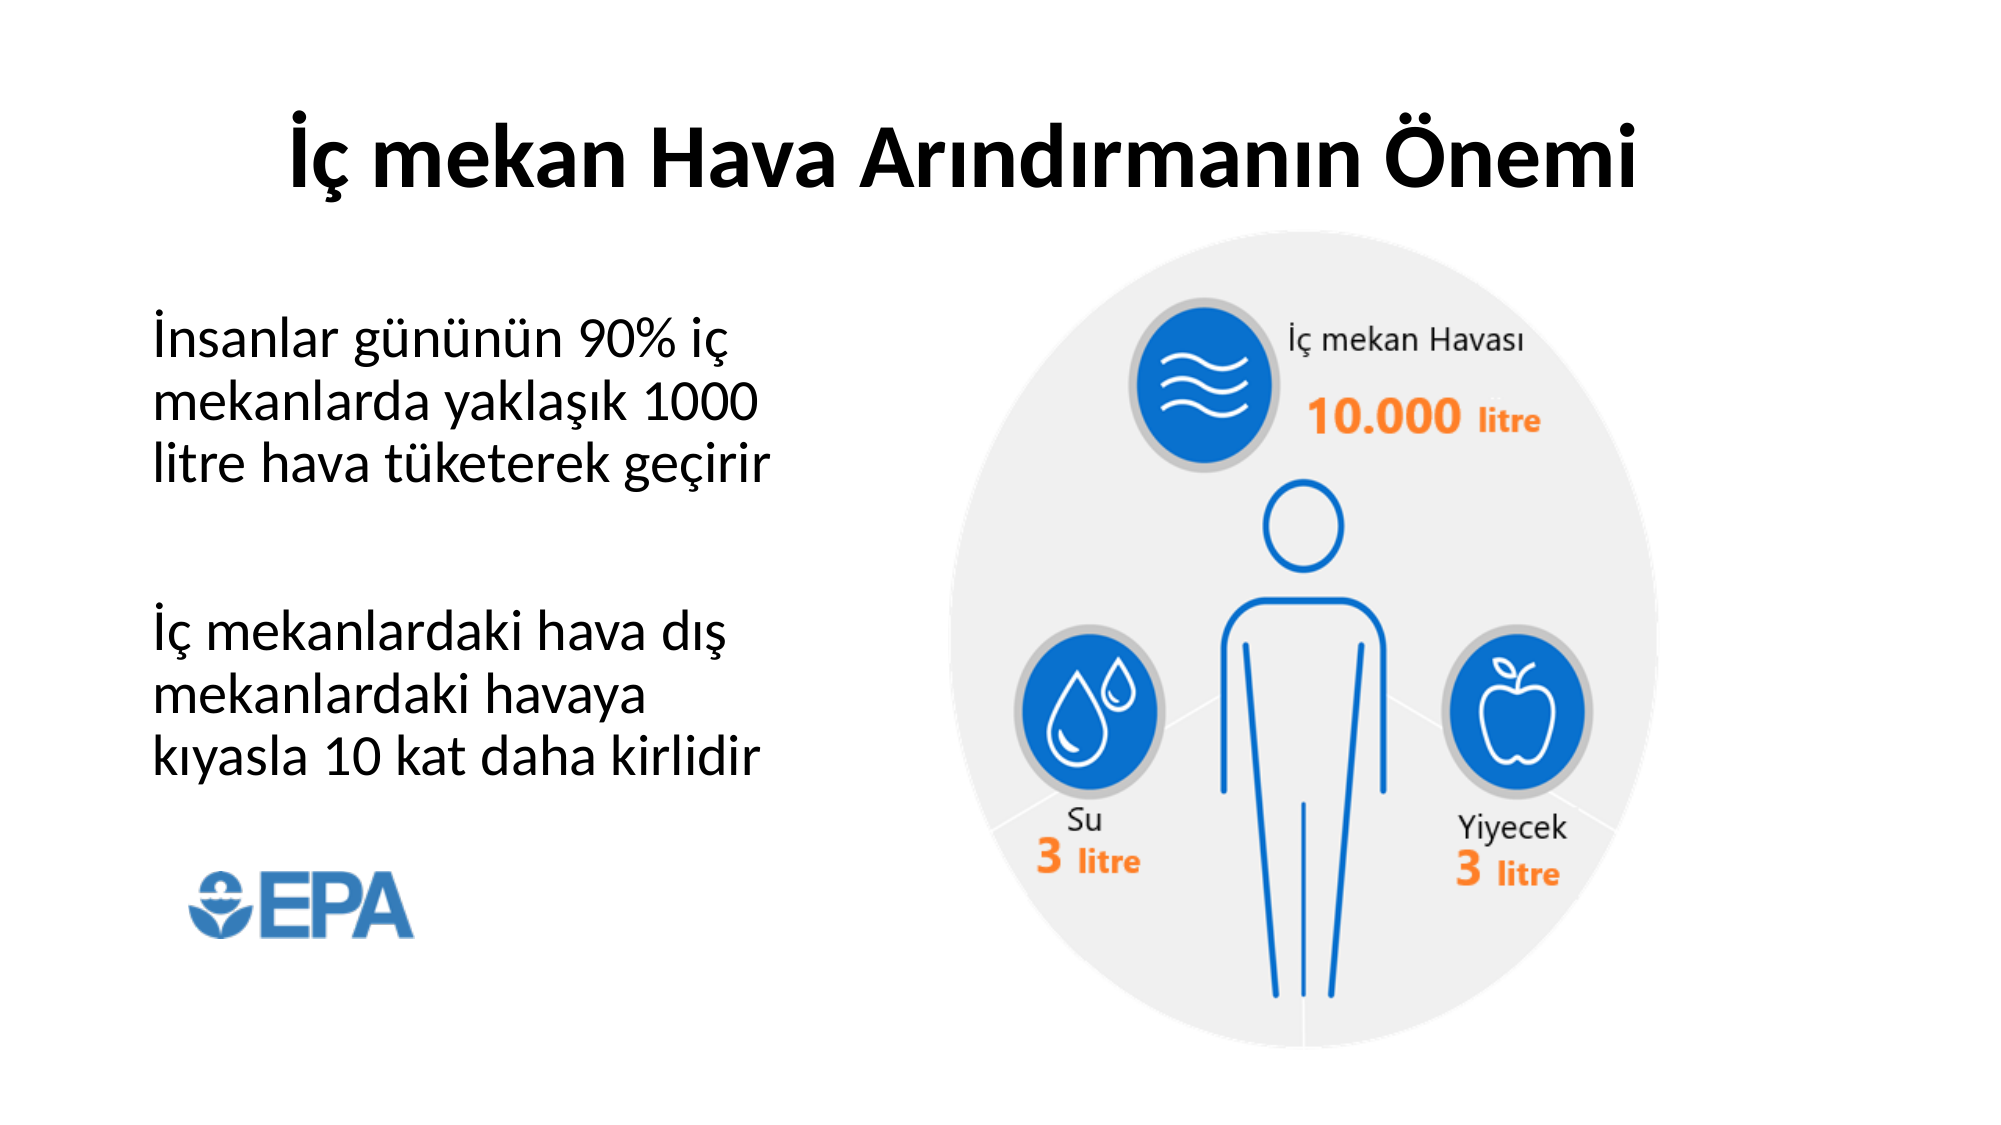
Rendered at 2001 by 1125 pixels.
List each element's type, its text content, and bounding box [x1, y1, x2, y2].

title İç mekan Hava Arındırmanın Önemi [272, 48, 1822, 267]
picture [948, 229, 1660, 1050]
picture [188, 871, 415, 939]
list İnsanlar gününün 90% iç mekanlarda yaklaşık 1000 litre hava tüketerek geçirir İç mekanlardaki hava dış mekanlardaki havaya kıyasla 10 kat daha kirlidir [137, 299, 791, 829]
